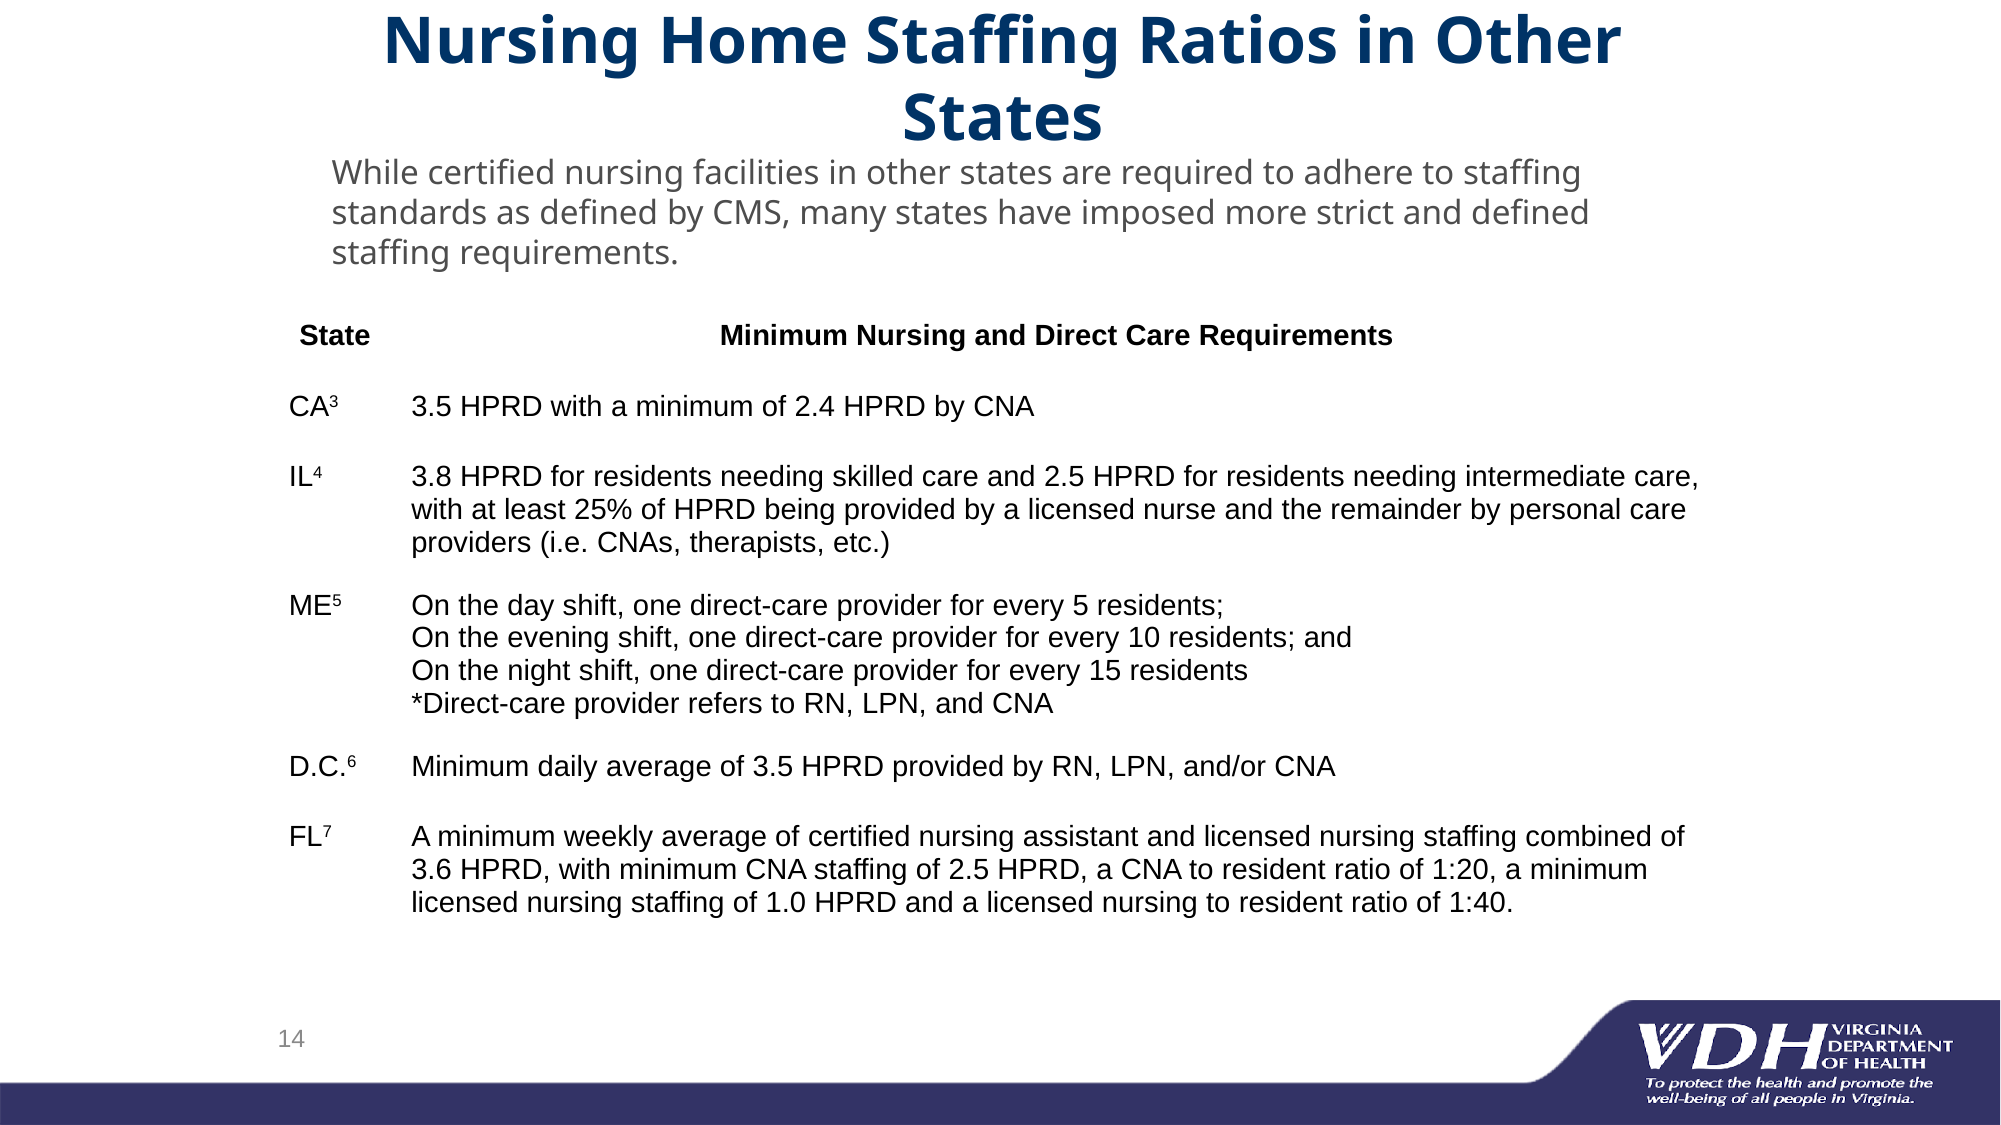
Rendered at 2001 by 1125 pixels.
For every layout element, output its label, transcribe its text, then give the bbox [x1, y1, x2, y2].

list While certified nursing facilities in other states are required to adhere to staffing standards as defined by CMS, many states have imposed more strict and defined staffing requirements. [316, 143, 1667, 304]
table_cell IL4 [274, 445, 396, 574]
table_cell 3.5 HPRD with a minimum of 2.4 HPRD by CNA [396, 375, 1726, 445]
table_cell On the day shift, one direct-care provider for every 5 residents; On the evening shift, one direct-care provider for every 10 residents; and On the night shift, one direct-care provider for every 15 residents *Direct-care provider refers to RN, LPN, and CNA [396, 574, 1726, 735]
title Nursing Home Staffing Ratios in Other States [307, 7, 1699, 145]
table_cell Minimum daily average of 3.5 HPRD provided by RN, LPN, and/or CNA [396, 735, 1726, 805]
picture [0, 0, 2001, 1125]
table_cell 3.8 HPRD for residents needing skilled care and 2.5 HPRD for residents needing intermediate care, with at least 25% of HPRD being provided by a licensed nurse and the remainder by personal care providers (i.e. CNAs, therapists, etc.) [396, 445, 1726, 574]
table_header Minimum Nursing and Direct Care Requirements [396, 304, 1726, 375]
table_cell CA3 [274, 375, 396, 445]
table_cell D.C.6 [274, 735, 396, 805]
table_header State [274, 304, 396, 375]
table_cell FL7 [274, 805, 396, 933]
table_cell ME5 [274, 574, 396, 735]
table_cell A minimum weekly average of certified nursing assistant and licensed nursing staffing combined of 3.6 HPRD, with minimum CNA staffing of 2.5 HPRD, a CNA to resident ratio of 1:20, a minimum licensed nursing staffing of 1.0 HPRD and a licensed nursing to resident ratio of 1:40. [396, 805, 1726, 933]
text_box 14 [262, 999, 325, 1075]
